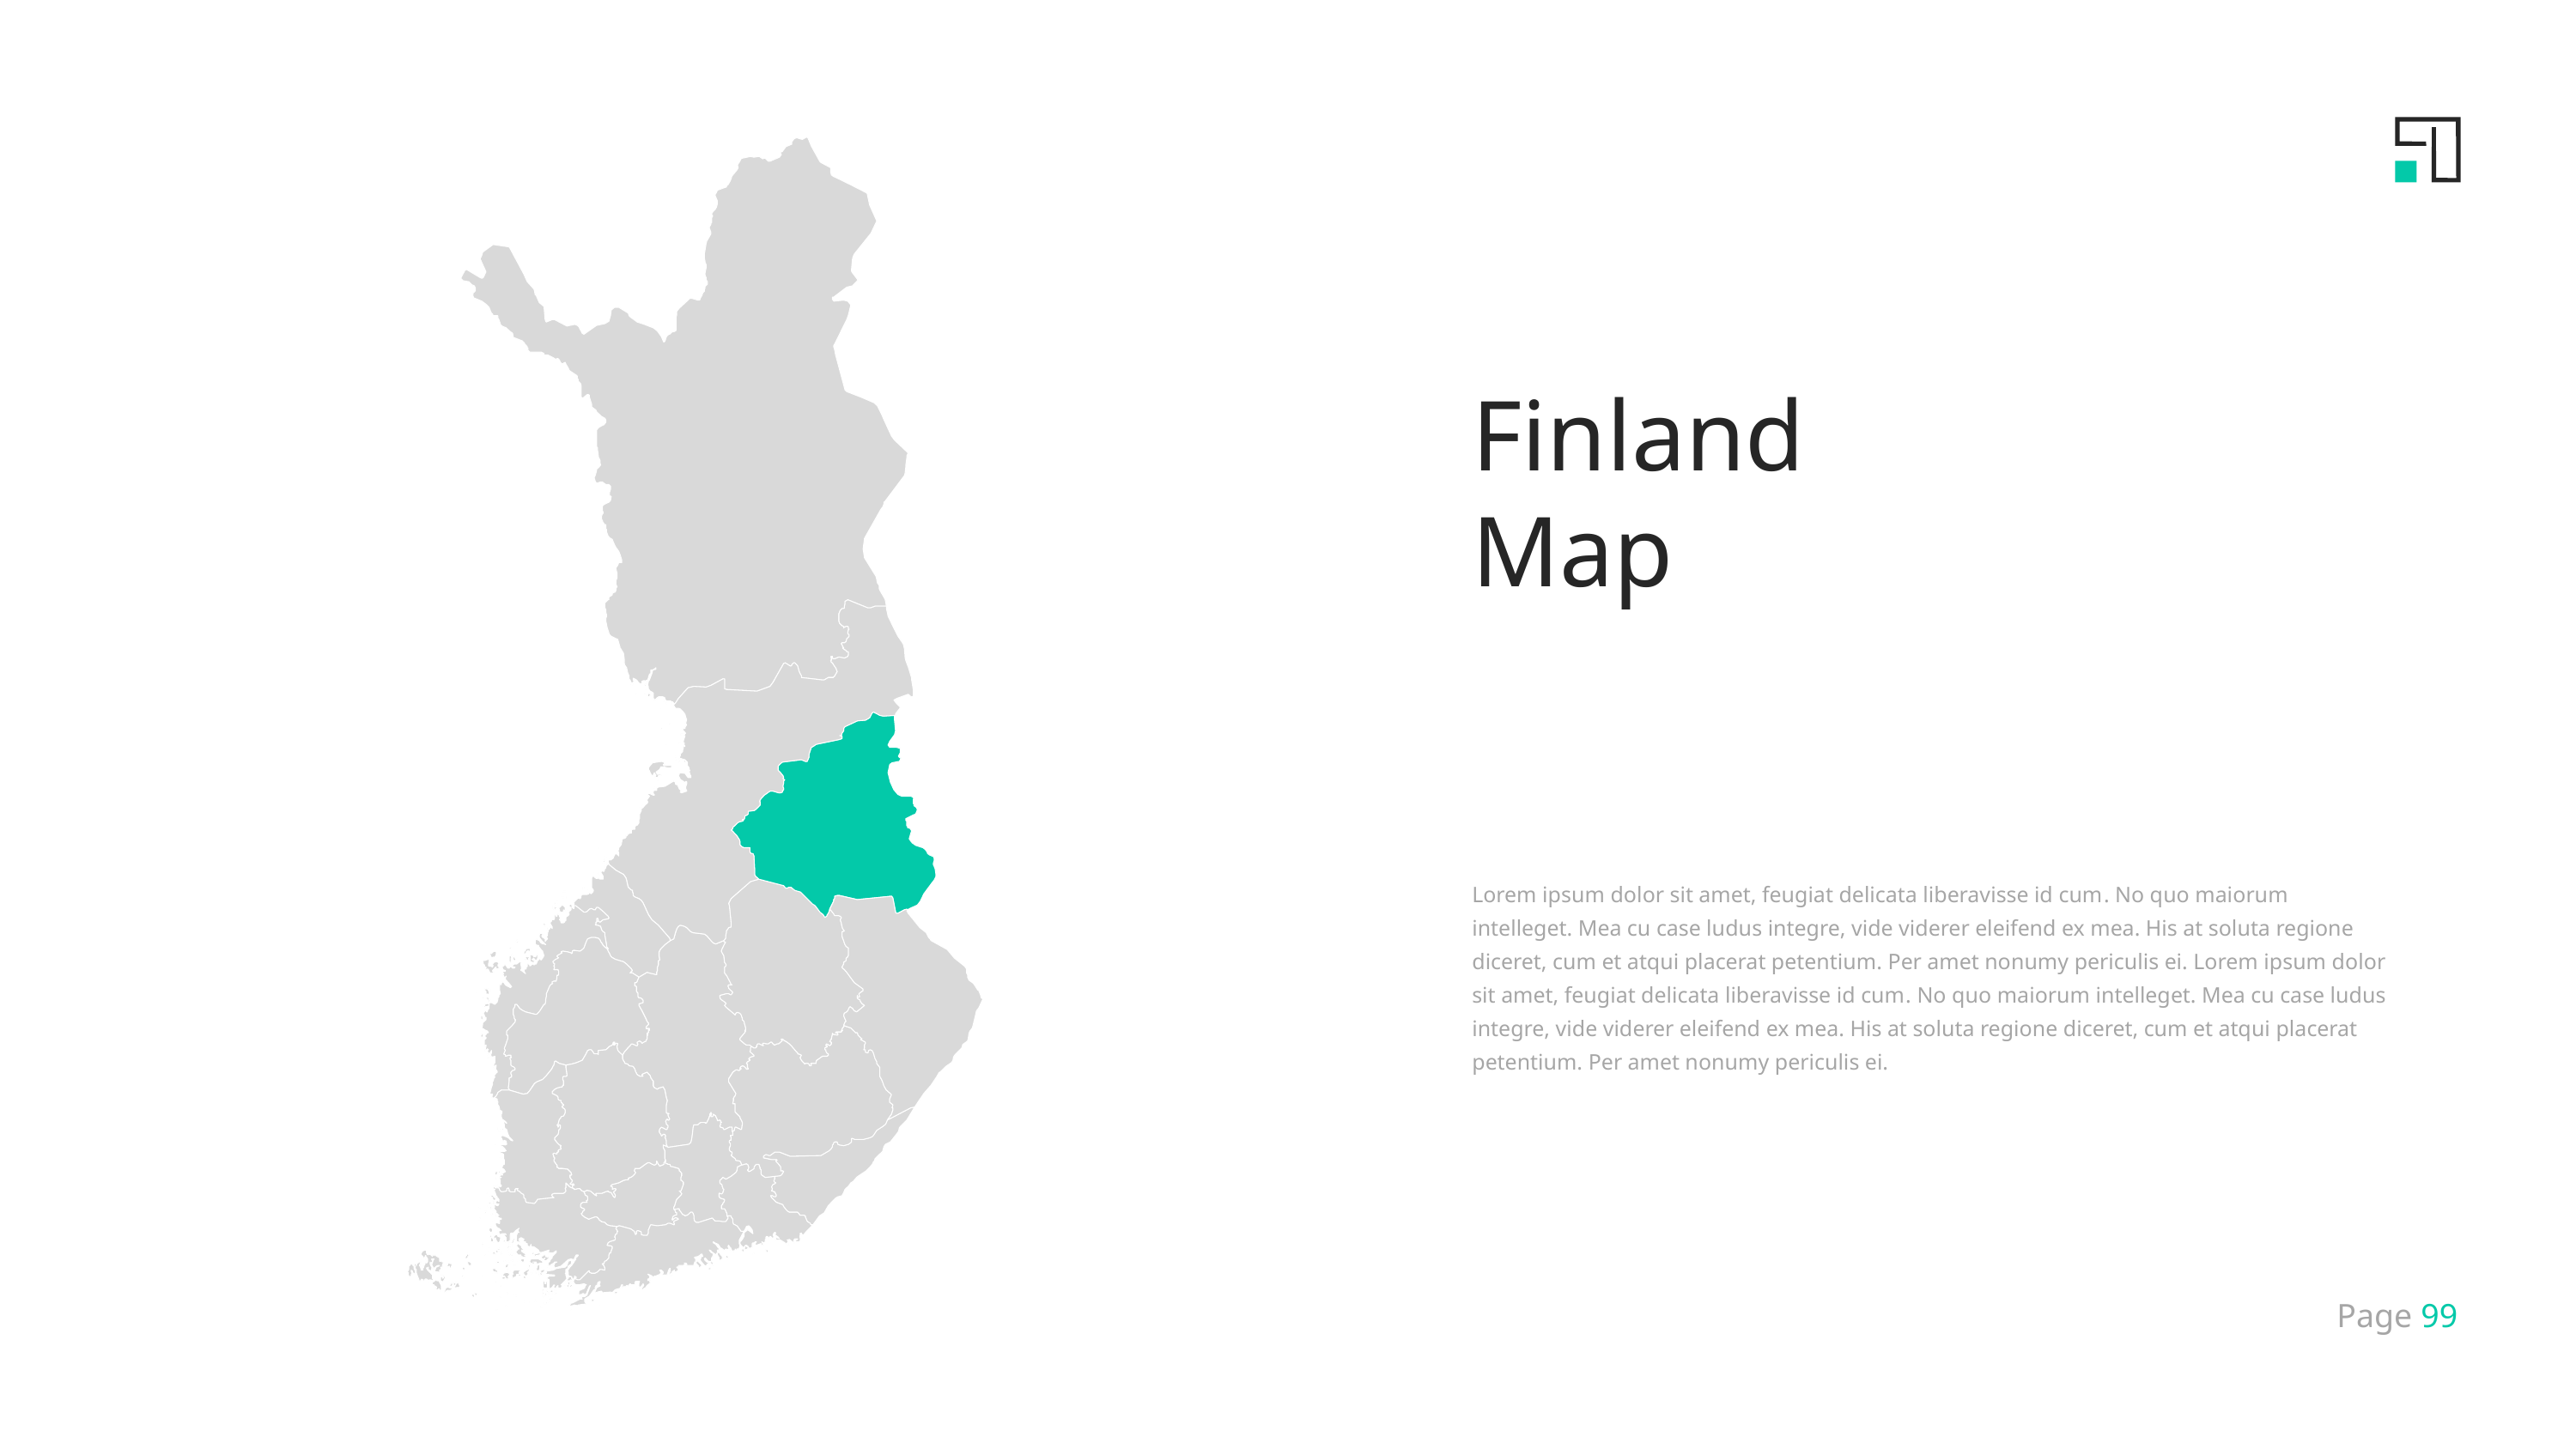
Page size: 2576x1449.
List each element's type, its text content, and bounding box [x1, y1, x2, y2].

text_box Finland Map [1459, 367, 2043, 613]
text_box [407, 136, 983, 1312]
text_box Lorem ipsum dolor sit amet, feugiat delicata liberavisse id cum. No quo maiorum intelleget. Mea cu case ludus integre, vide viderer eleifend ex mea. His at soluta regione diceret, cum et atqui placerat petentium. Per amet nonumy periculis ei. Lorem ipsum dolor sit amet, feugiat delicata liberavisse id cum. No quo maiorum intelleget. Mea cu case ludus integre, vide viderer eleifend ex mea. His at soluta regione diceret, cum et atqui placerat petentium. Per amet nonumy periculis ei. [1459, 867, 2400, 1081]
